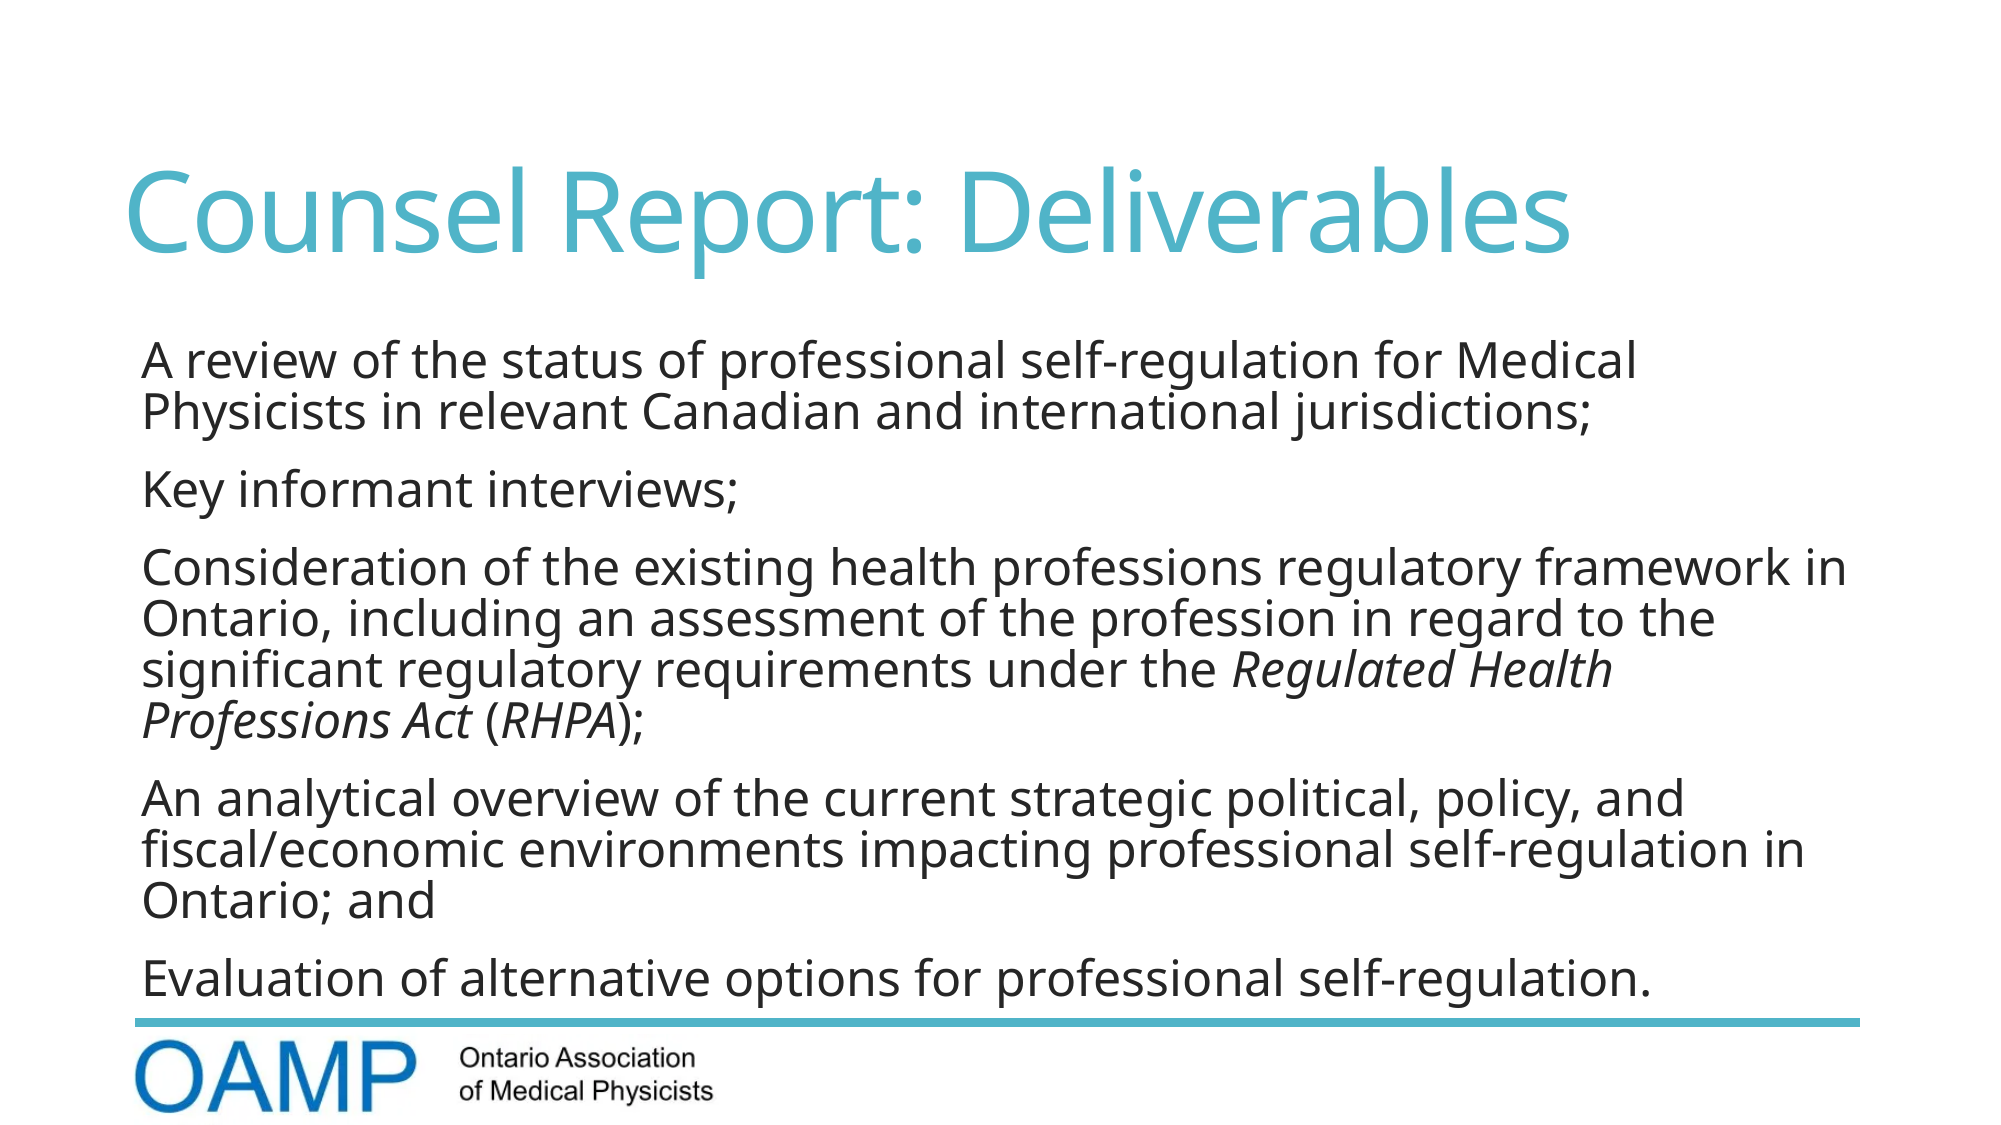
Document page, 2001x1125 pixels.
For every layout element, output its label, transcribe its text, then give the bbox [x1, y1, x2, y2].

picture [117, 1010, 765, 1125]
list A review of the status of professional self-regulation for Medical Physicists in relevant Canadian and international jurisdictions; Key informant interviews; Consideration of the existing health professions regulatory framework in Ontario, including an assessment of the profession in regard to the significant regulatory requirements under the Regulated Health Professions Act (RHPA); An analytical overview of the current strategic political, policy, and fiscal/economic environments impacting professional self-regulation in Ontario; and Evaluation of alternative options for professional self-regulation. [111, 329, 1876, 948]
title Counsel Report: Deliverables [107, 81, 1875, 354]
